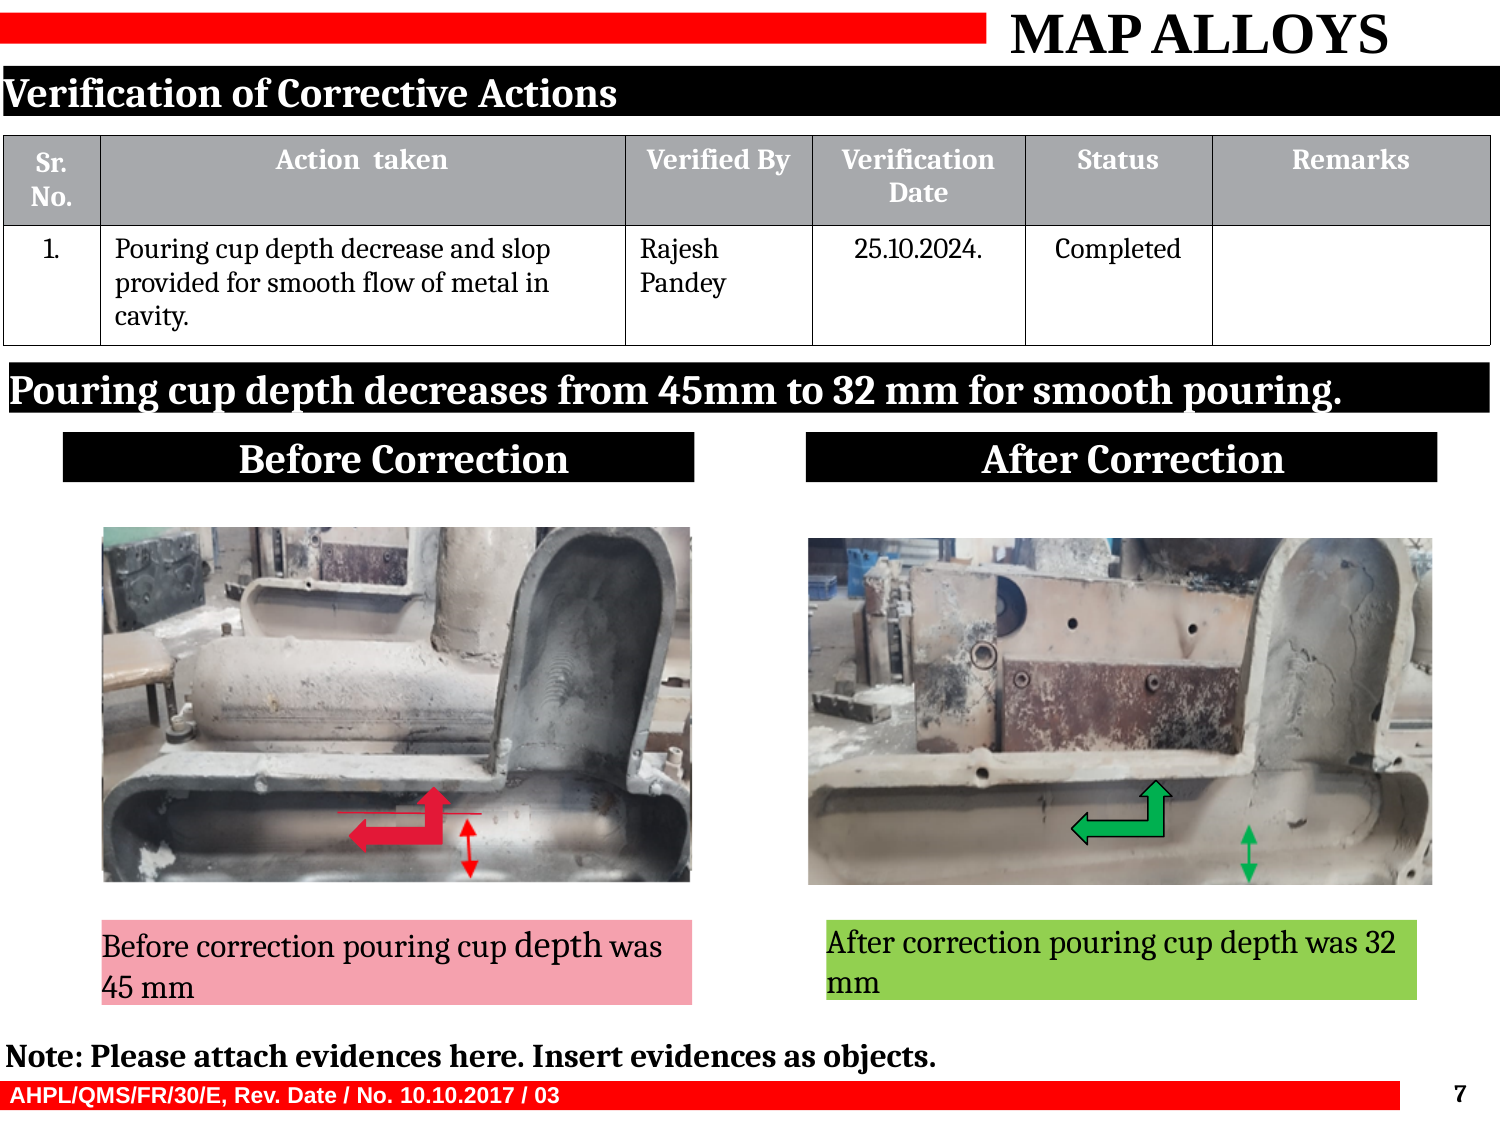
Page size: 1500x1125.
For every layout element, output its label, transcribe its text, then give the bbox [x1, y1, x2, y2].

table_header Remarks [1213, 136, 1490, 225]
table_header Sr. No. [4, 136, 100, 225]
table_cell Pouring cup depth decrease and slop provided for smooth flow of metal in cavity. [101, 226, 625, 345]
text_box Before correction pouring cup depth was 45 mm [101, 919, 693, 1005]
text_box Verification of Corrective Actions [3, 65, 1500, 116]
text_box After Correction [805, 432, 1438, 483]
table_header Action taken [101, 136, 625, 225]
table_cell 25.10.2024. [813, 226, 1025, 345]
table_header Verification Date [813, 136, 1025, 225]
text_box Note: Please attach evidences here. Insert evidences as objects. [5, 1034, 1499, 1075]
table_cell Completed [1026, 226, 1212, 345]
table_header Verified By [626, 136, 812, 225]
text_box After correction pouring cup depth was 32 mm [826, 919, 1417, 1000]
text_box Before Correction [62, 432, 695, 483]
text_box Pouring cup depth decreases from 45mm to 32 mm for smooth pouring. [9, 362, 1490, 413]
table_cell 1. [4, 226, 100, 345]
table_cell [1213, 226, 1490, 345]
picture [101, 527, 693, 885]
picture [807, 538, 1439, 885]
table_header Status [1026, 136, 1212, 225]
table_cell Rajesh Pandey [626, 226, 812, 345]
